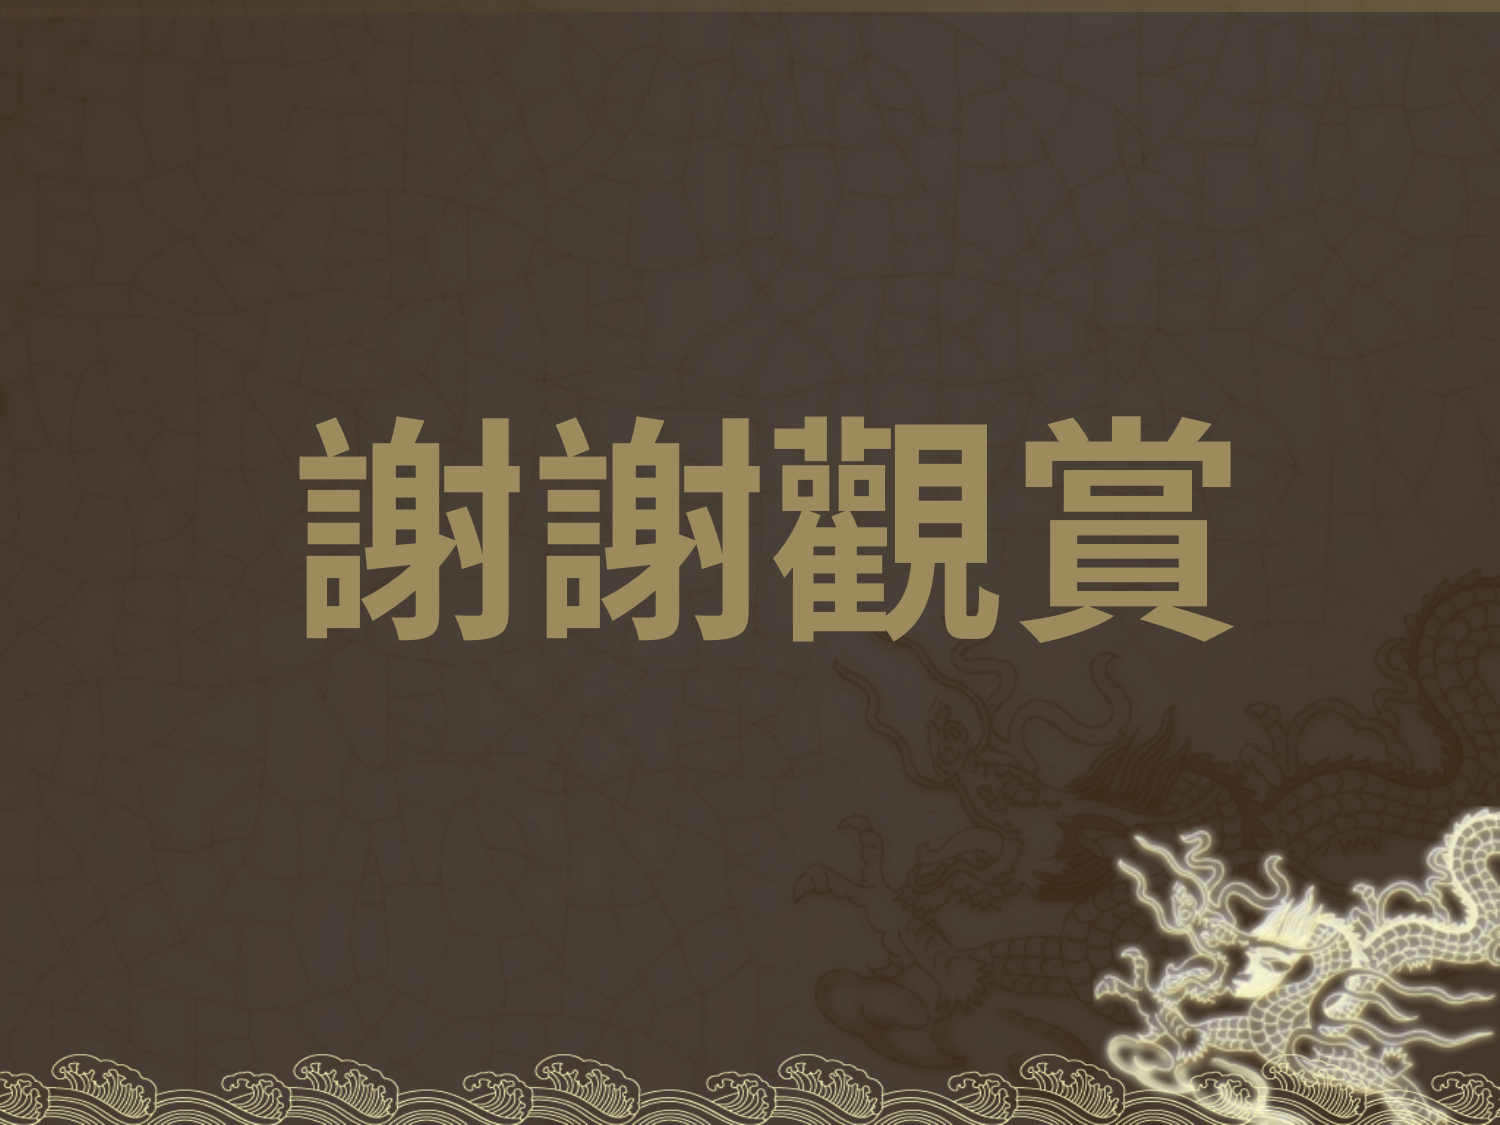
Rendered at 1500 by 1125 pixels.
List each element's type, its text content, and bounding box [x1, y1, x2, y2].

text_box 謝謝觀賞 [242, 373, 1294, 676]
